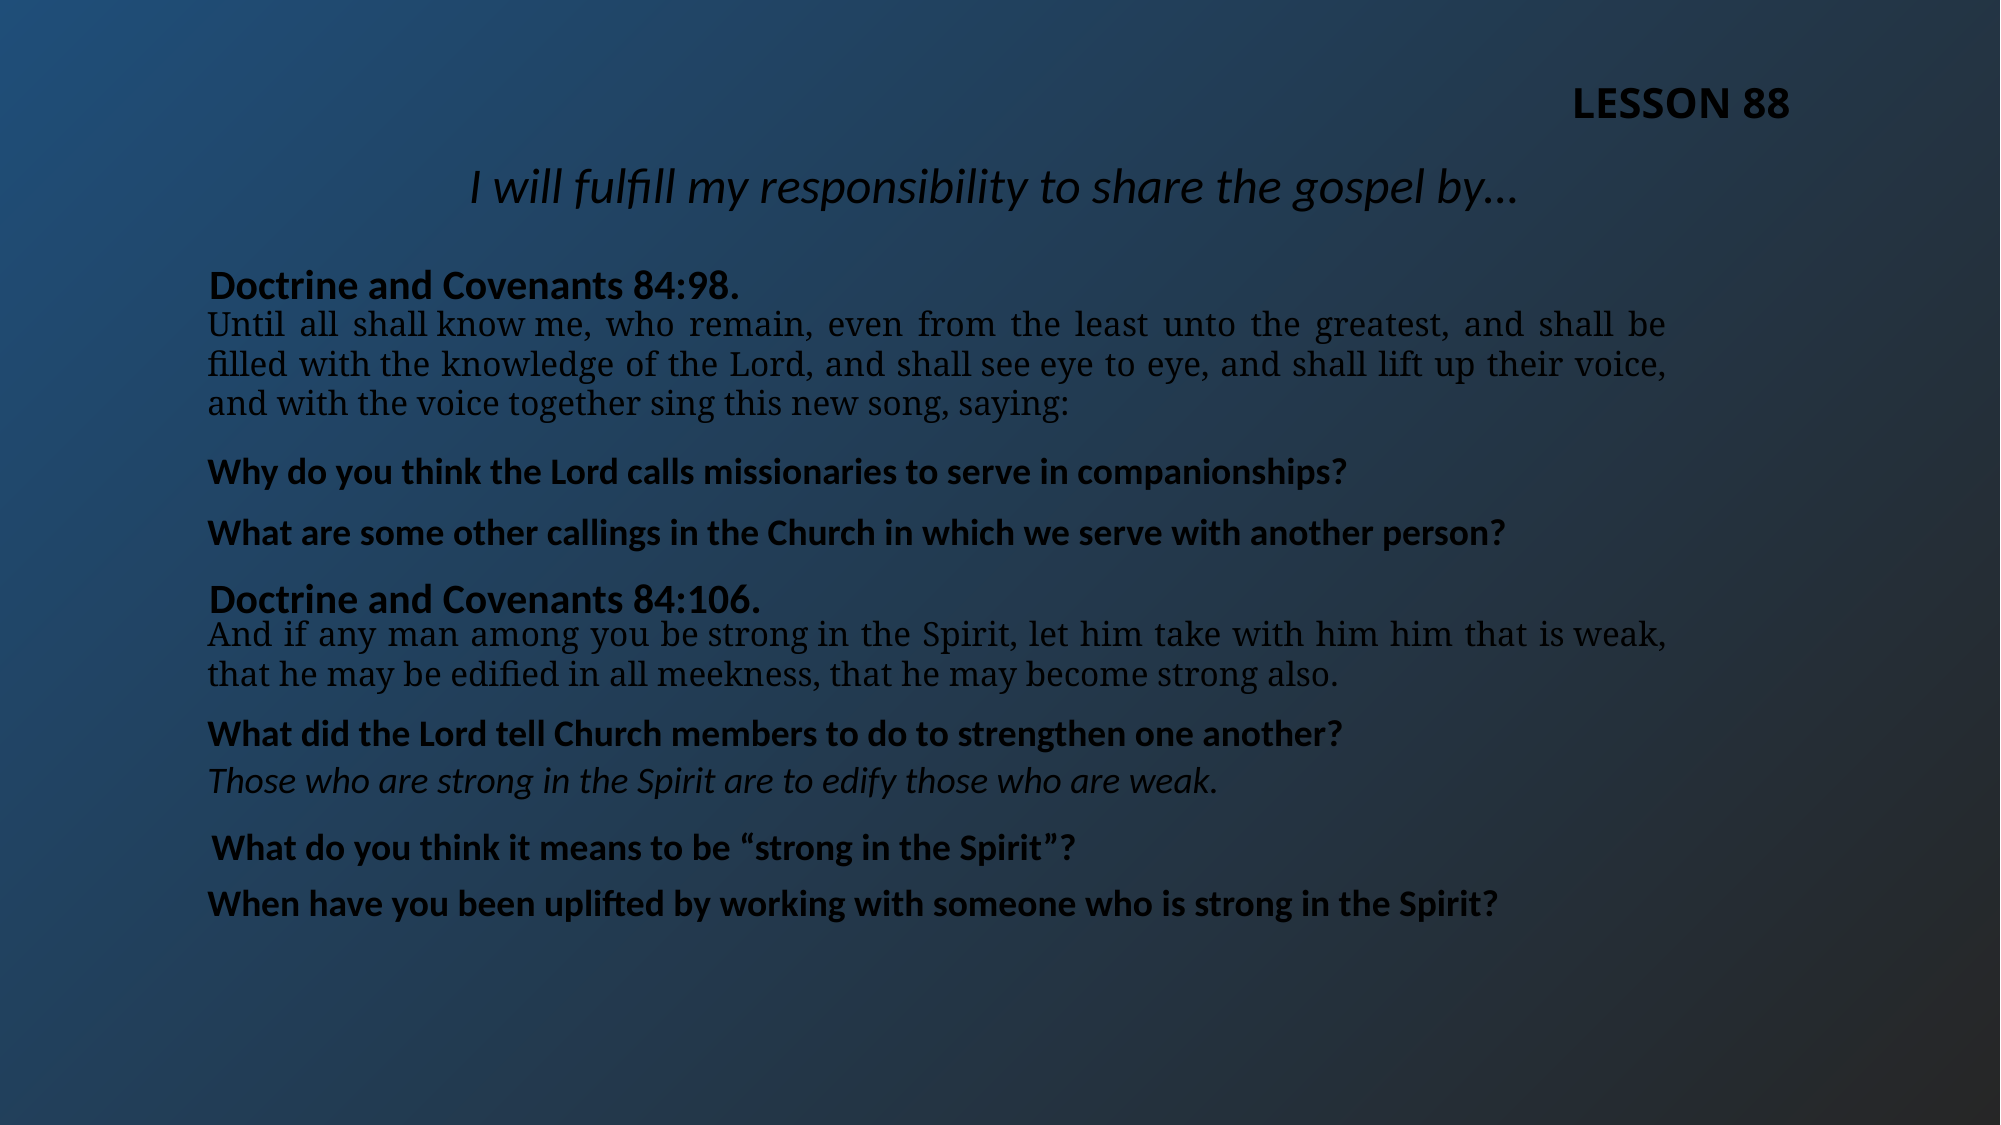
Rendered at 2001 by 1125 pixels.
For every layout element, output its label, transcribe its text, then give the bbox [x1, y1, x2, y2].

text_box Those who are strong in the Spirit are to edify those who are weak. [192, 748, 1298, 809]
text_box Doctrine and Covenants 84:106. [194, 564, 778, 605]
text_box Why do you think the Lord calls missionaries to serve in companionships? [192, 439, 1365, 500]
text_box Until all shall know me, who remain, even from the least unto the greatest, and shall be filled with the knowledge of the Lord, and shall see eye to eye, and shall lift up their voice, and with the voice together sing this new song, saying: [192, 295, 1684, 430]
text_box What do you think it means to be “strong in the Spirit”? [196, 815, 1102, 871]
text_box LESSON 88 [1556, 68, 1814, 147]
text_box What did the Lord tell Church members to do to strengthen one another? [192, 701, 1365, 762]
text_box And if any man among you be strong in the Spirit, let him take with him him that is weak, that he may be edified in all meekness, that he may become strong also. [192, 605, 1684, 701]
text_box Doctrine and Covenants 84:98. [194, 250, 756, 295]
text_box What are some other callings in the Church in which we serve with another person? [192, 500, 1555, 561]
text_box I will fulfill my responsibility to share the gospel by… [454, 146, 1546, 221]
text_box When have you been uplifted by working with someone who is strong in the Spirit? [192, 871, 1574, 931]
